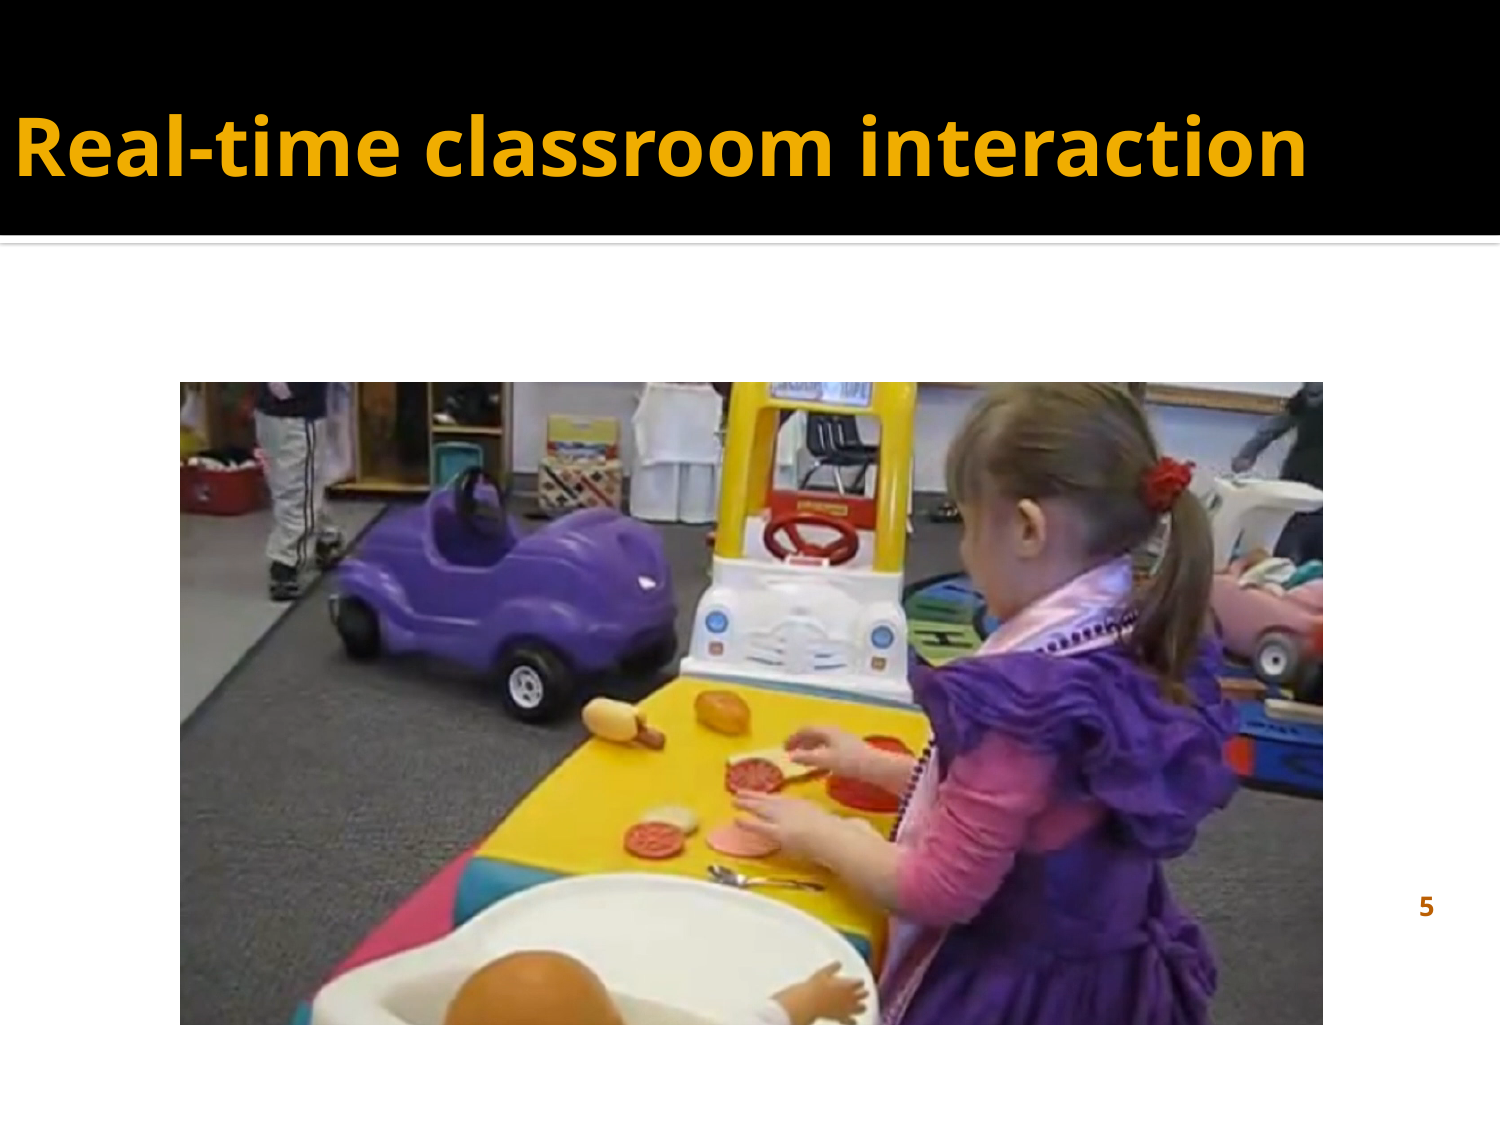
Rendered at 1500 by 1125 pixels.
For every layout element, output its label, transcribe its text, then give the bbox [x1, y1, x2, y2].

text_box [179, 381, 1323, 1025]
text_box 5 [1359, 874, 1450, 940]
title Real-time classroom interaction [0, 50, 1498, 238]
